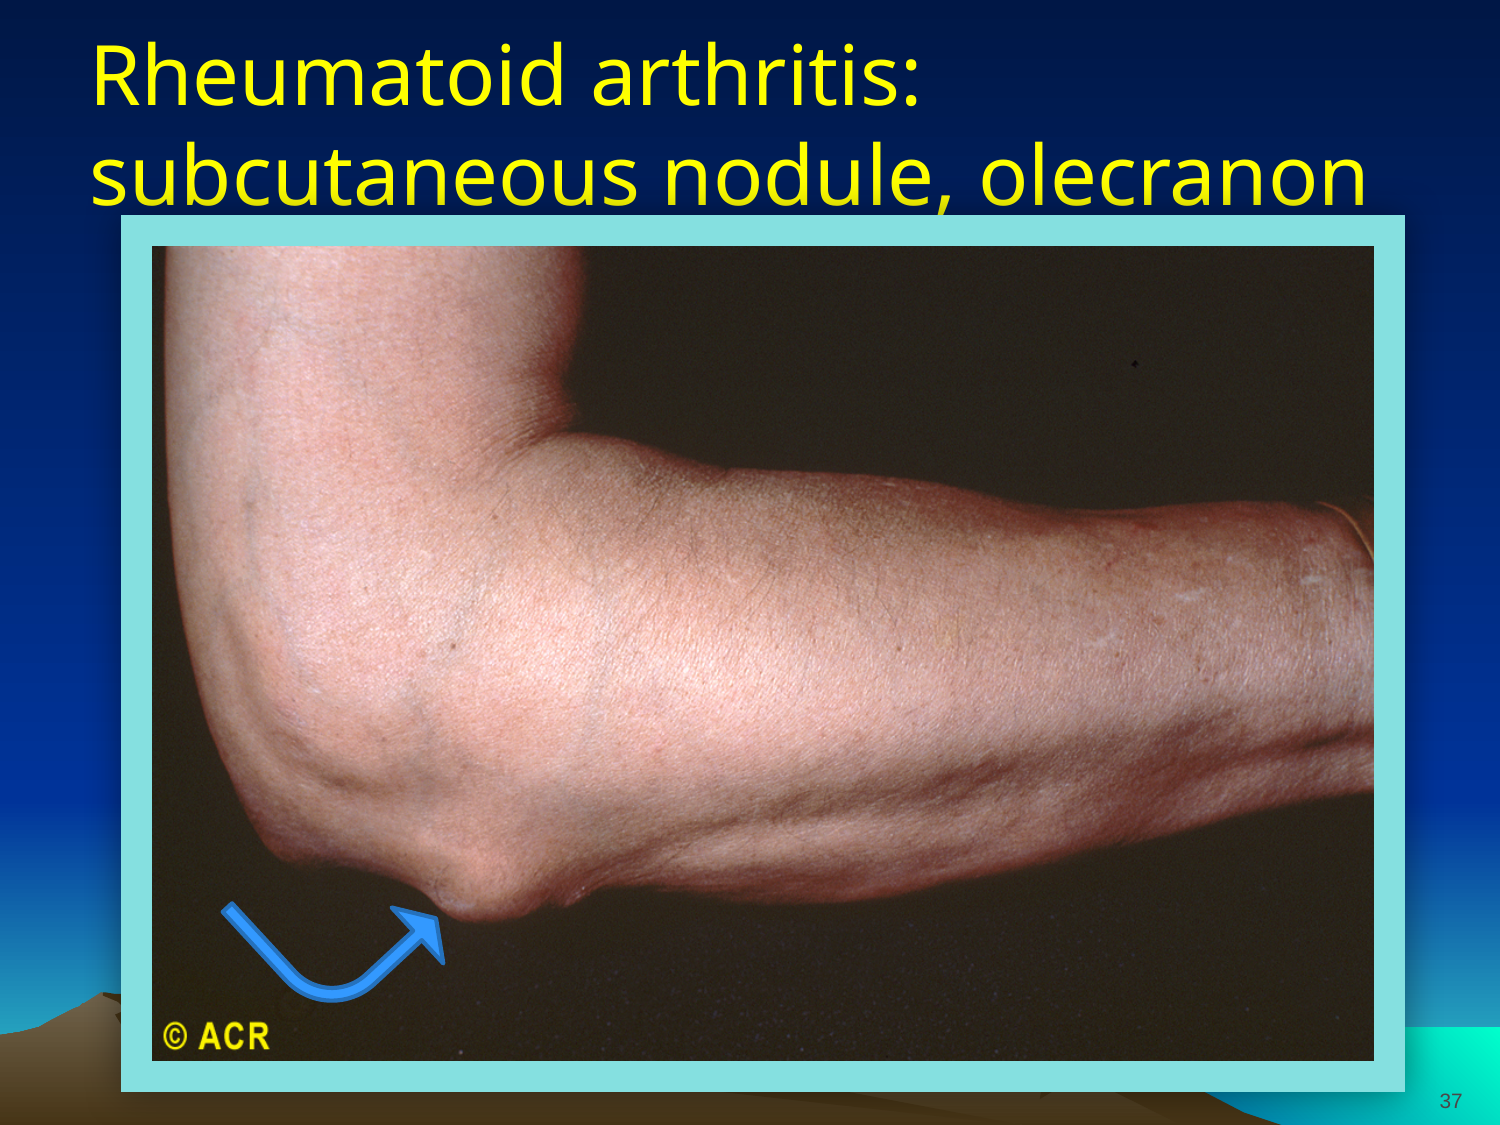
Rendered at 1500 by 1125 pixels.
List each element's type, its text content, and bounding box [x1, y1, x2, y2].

text_box 37 [1337, 1053, 1463, 1114]
picture [152, 245, 1375, 1061]
text_box Rheumatoid arthritis: subcutaneous nodule, olecranon [74, 14, 1425, 128]
